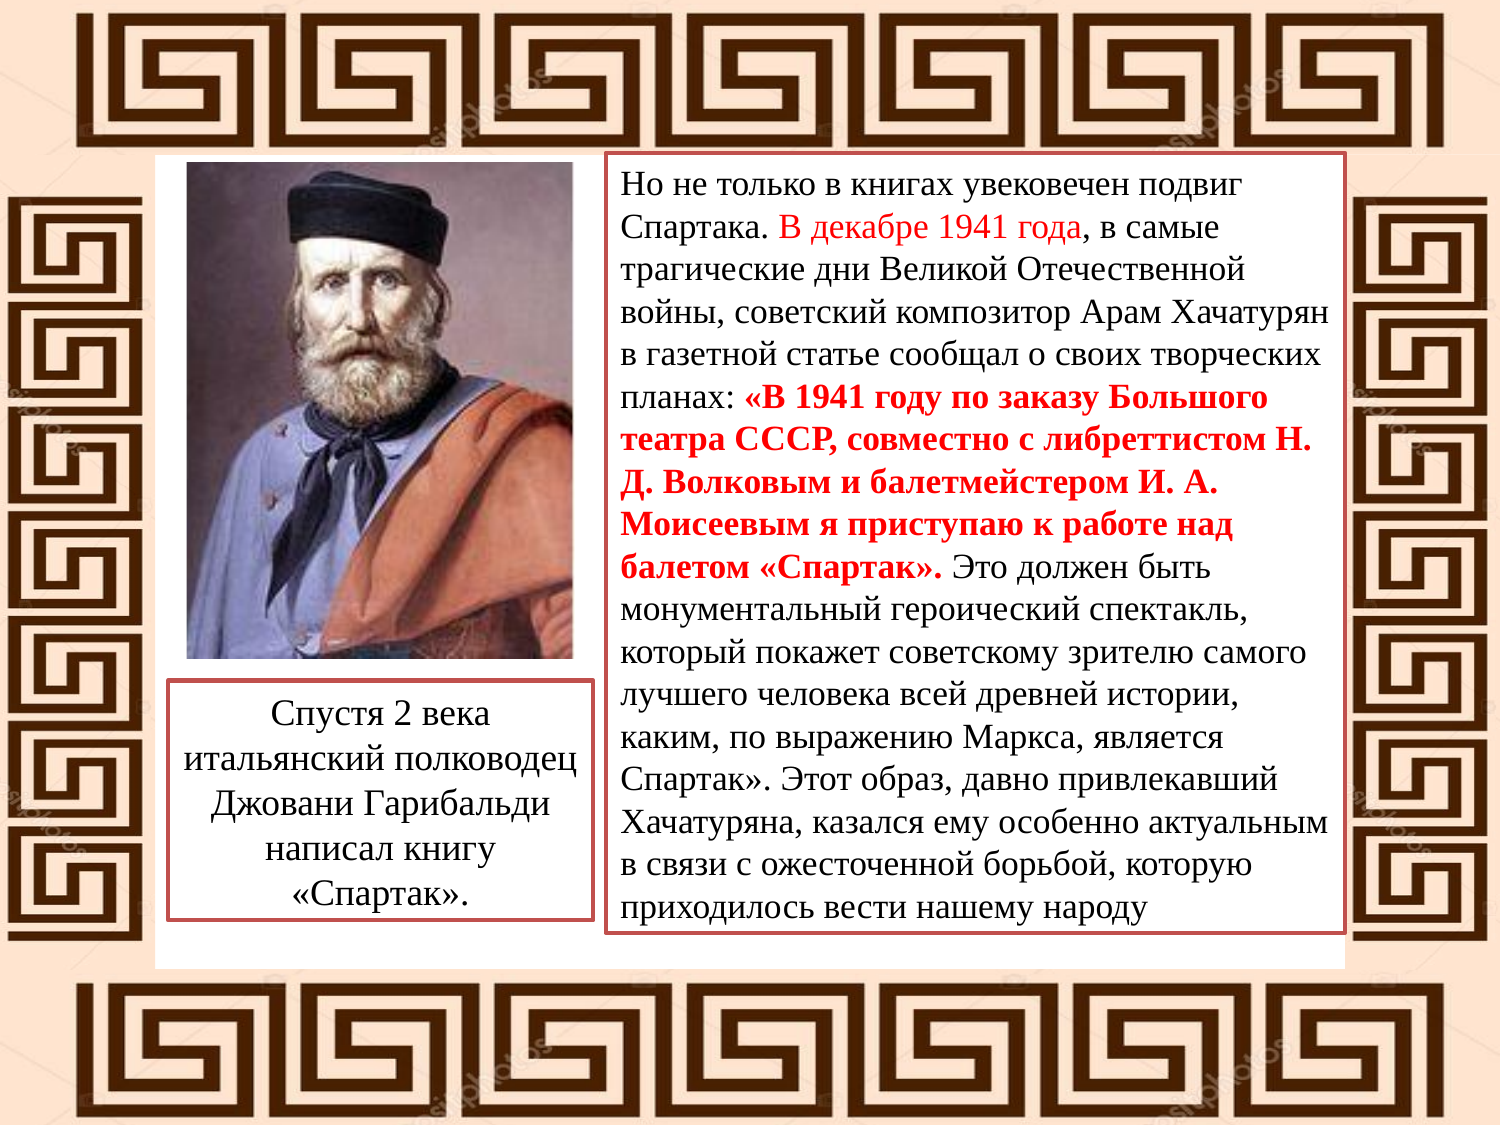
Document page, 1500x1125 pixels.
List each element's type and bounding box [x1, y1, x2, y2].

picture [186, 162, 575, 659]
text_box [0, 0, 1500, 1125]
